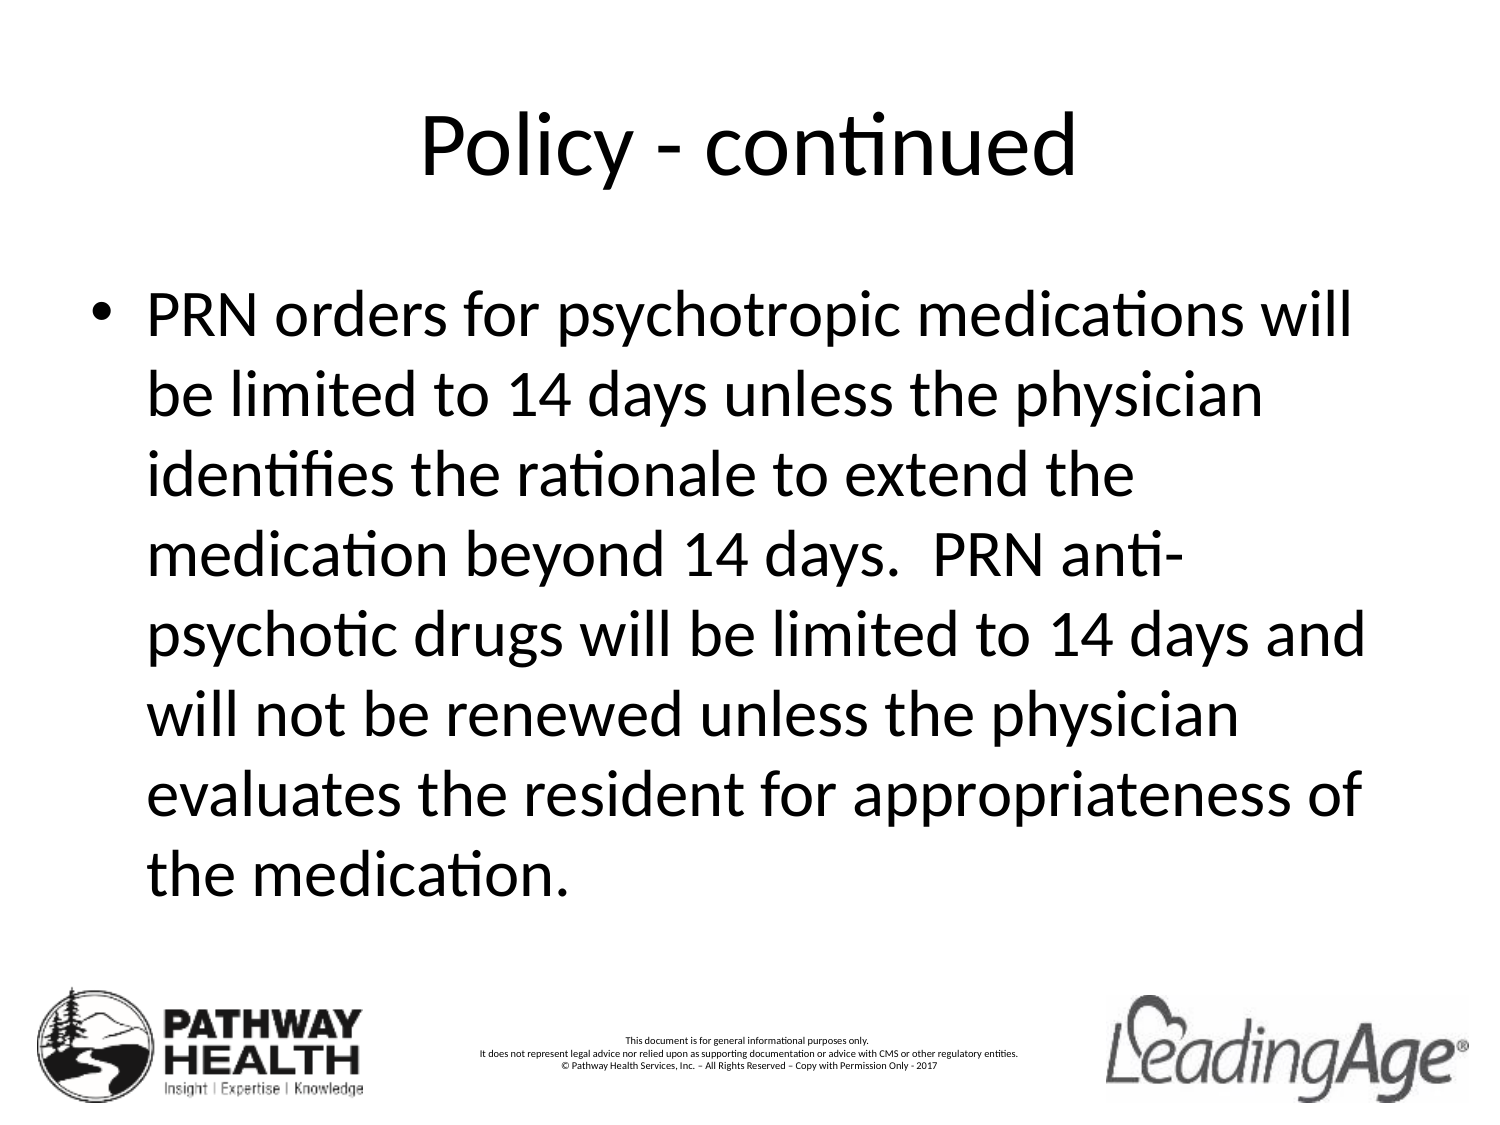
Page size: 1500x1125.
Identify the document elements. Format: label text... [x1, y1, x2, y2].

title Policy - continued [75, 45, 1425, 233]
picture [37, 986, 363, 1103]
picture [1106, 995, 1469, 1103]
list PRN orders for psychotropic medications will be limited to 14 days unless the physician identifies the rationale to extend the medication beyond 14 days. PRN anti-psychotic drugs will be limited to 14 days and will not be renewed unless the physician evaluates the resident for appropriateness of the medication. [75, 262, 1425, 1005]
